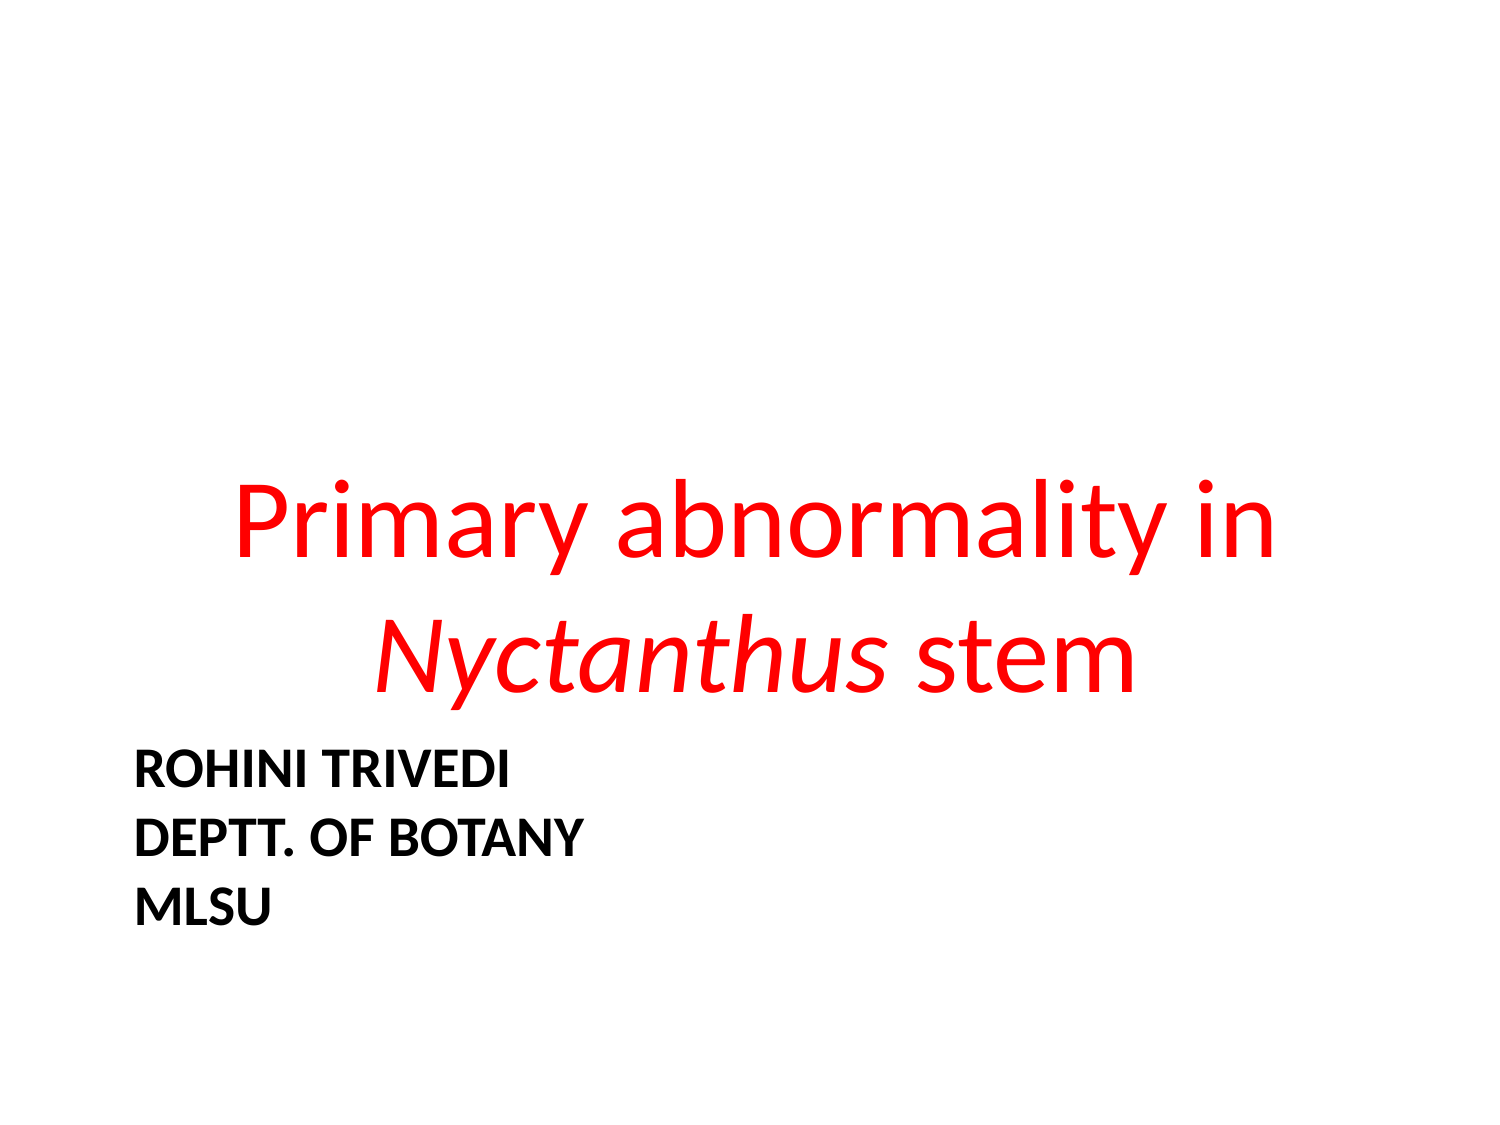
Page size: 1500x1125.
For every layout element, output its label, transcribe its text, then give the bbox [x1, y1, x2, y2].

title roHINI trivedi deptt. of Botany MLSU [118, 723, 1394, 947]
list Primary abnormality in Nyctanthus stem [118, 476, 1394, 723]
